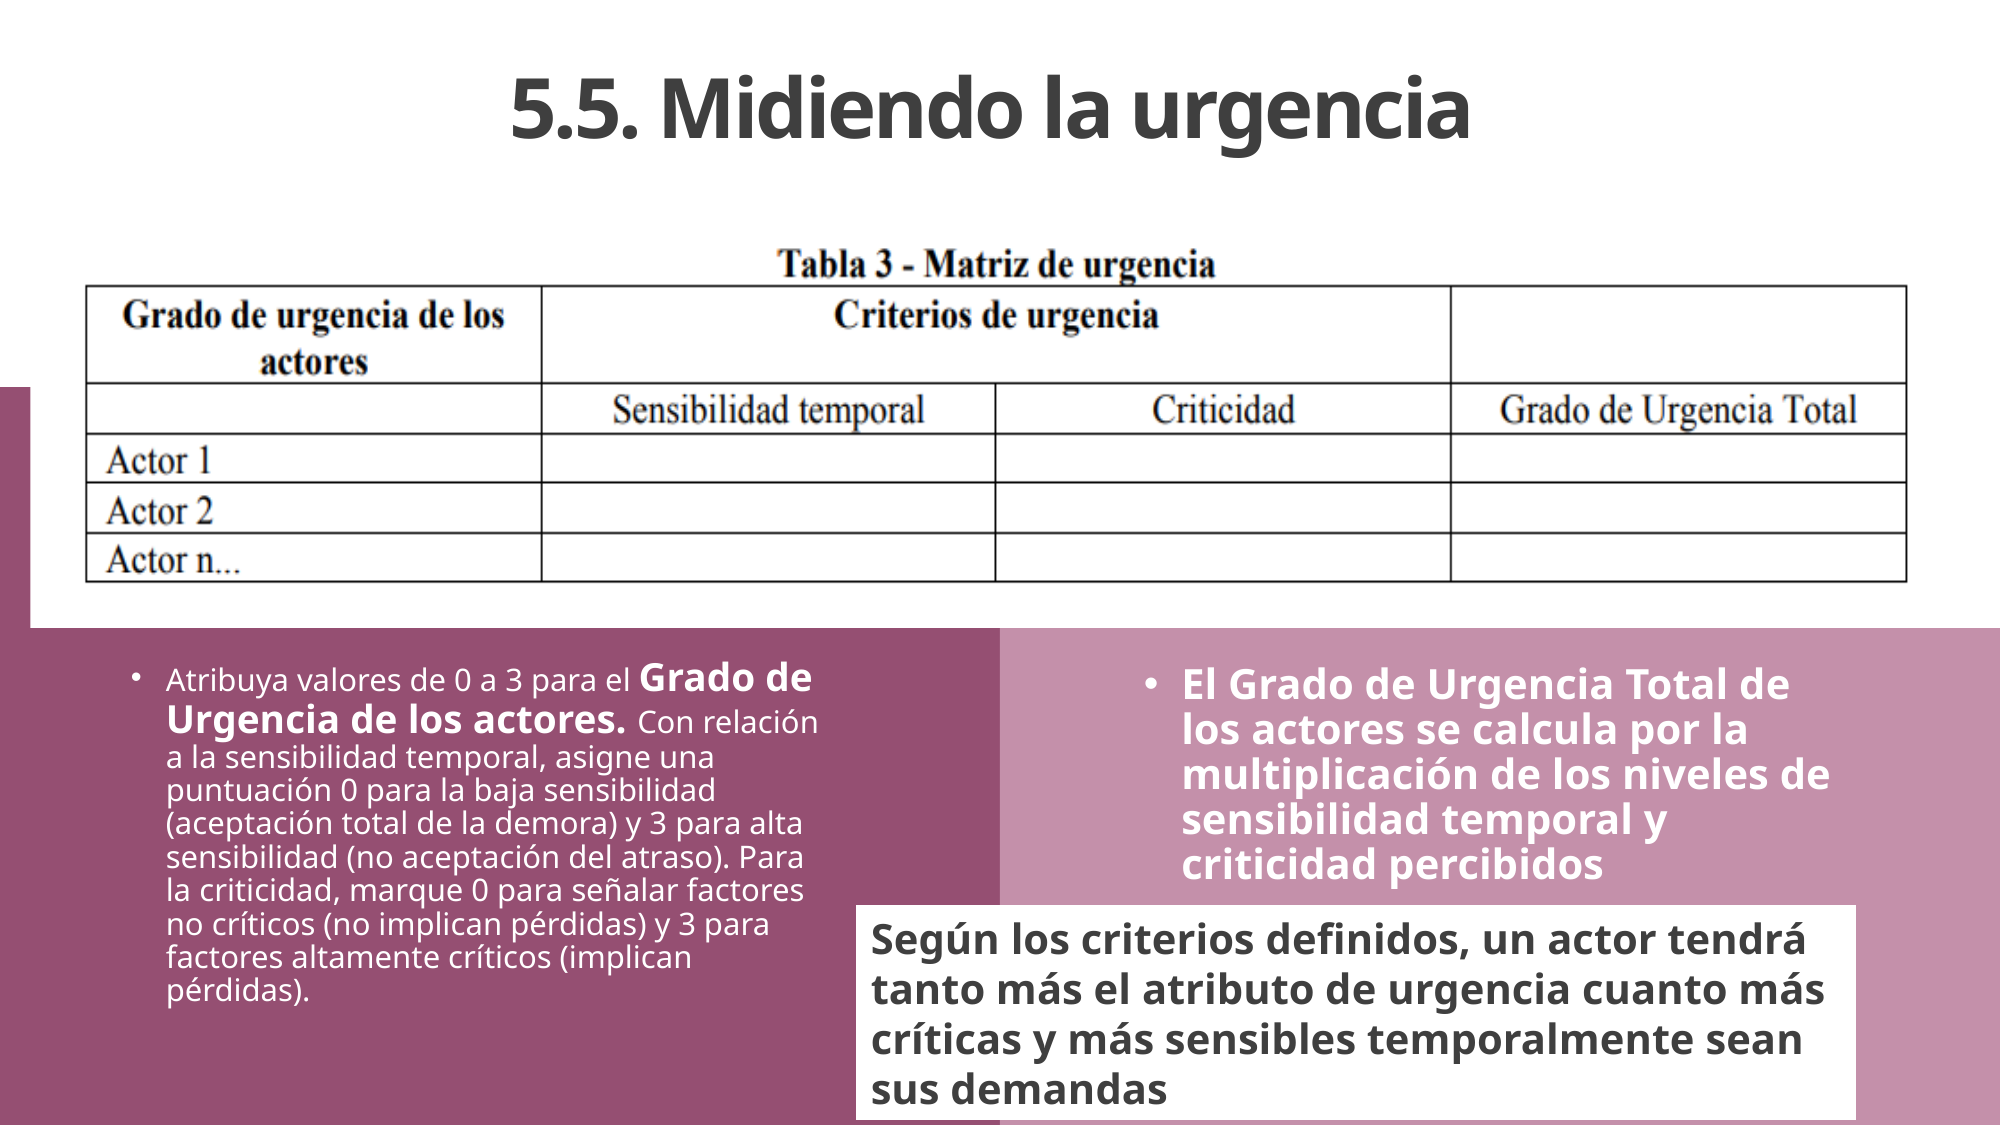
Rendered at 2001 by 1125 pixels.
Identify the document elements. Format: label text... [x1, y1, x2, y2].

text_box Según los criterios definidos, un actor tendrá tanto más el atributo de urgencia cuanto más críticas y más sensibles temporalmente sean sus demandas [856, 905, 1856, 1120]
list Atribuya valores de 0 a 3 para el Grado de Urgencia de los actores. Con relación a la sensibilidad temporal, asigne una puntuación 0 para la baja sensibilidad (aceptación total de la demora) y 3 para alta sensibilidad (no aceptación del atraso). Para la criticidad, marque 0 para señalar factores no críticos (no implican pérdidas) y 3 para factores altamente críticos (implican pérdidas). [130, 646, 843, 1016]
list El Grado de Urgencia Total de los actores se calcula por la multiplicación de los niveles de sensibilidad temporal y criticidad percibidos [1143, 651, 1857, 1022]
picture [30, 203, 2000, 628]
title 5.5. Midiendo la urgencia [414, 58, 1586, 194]
